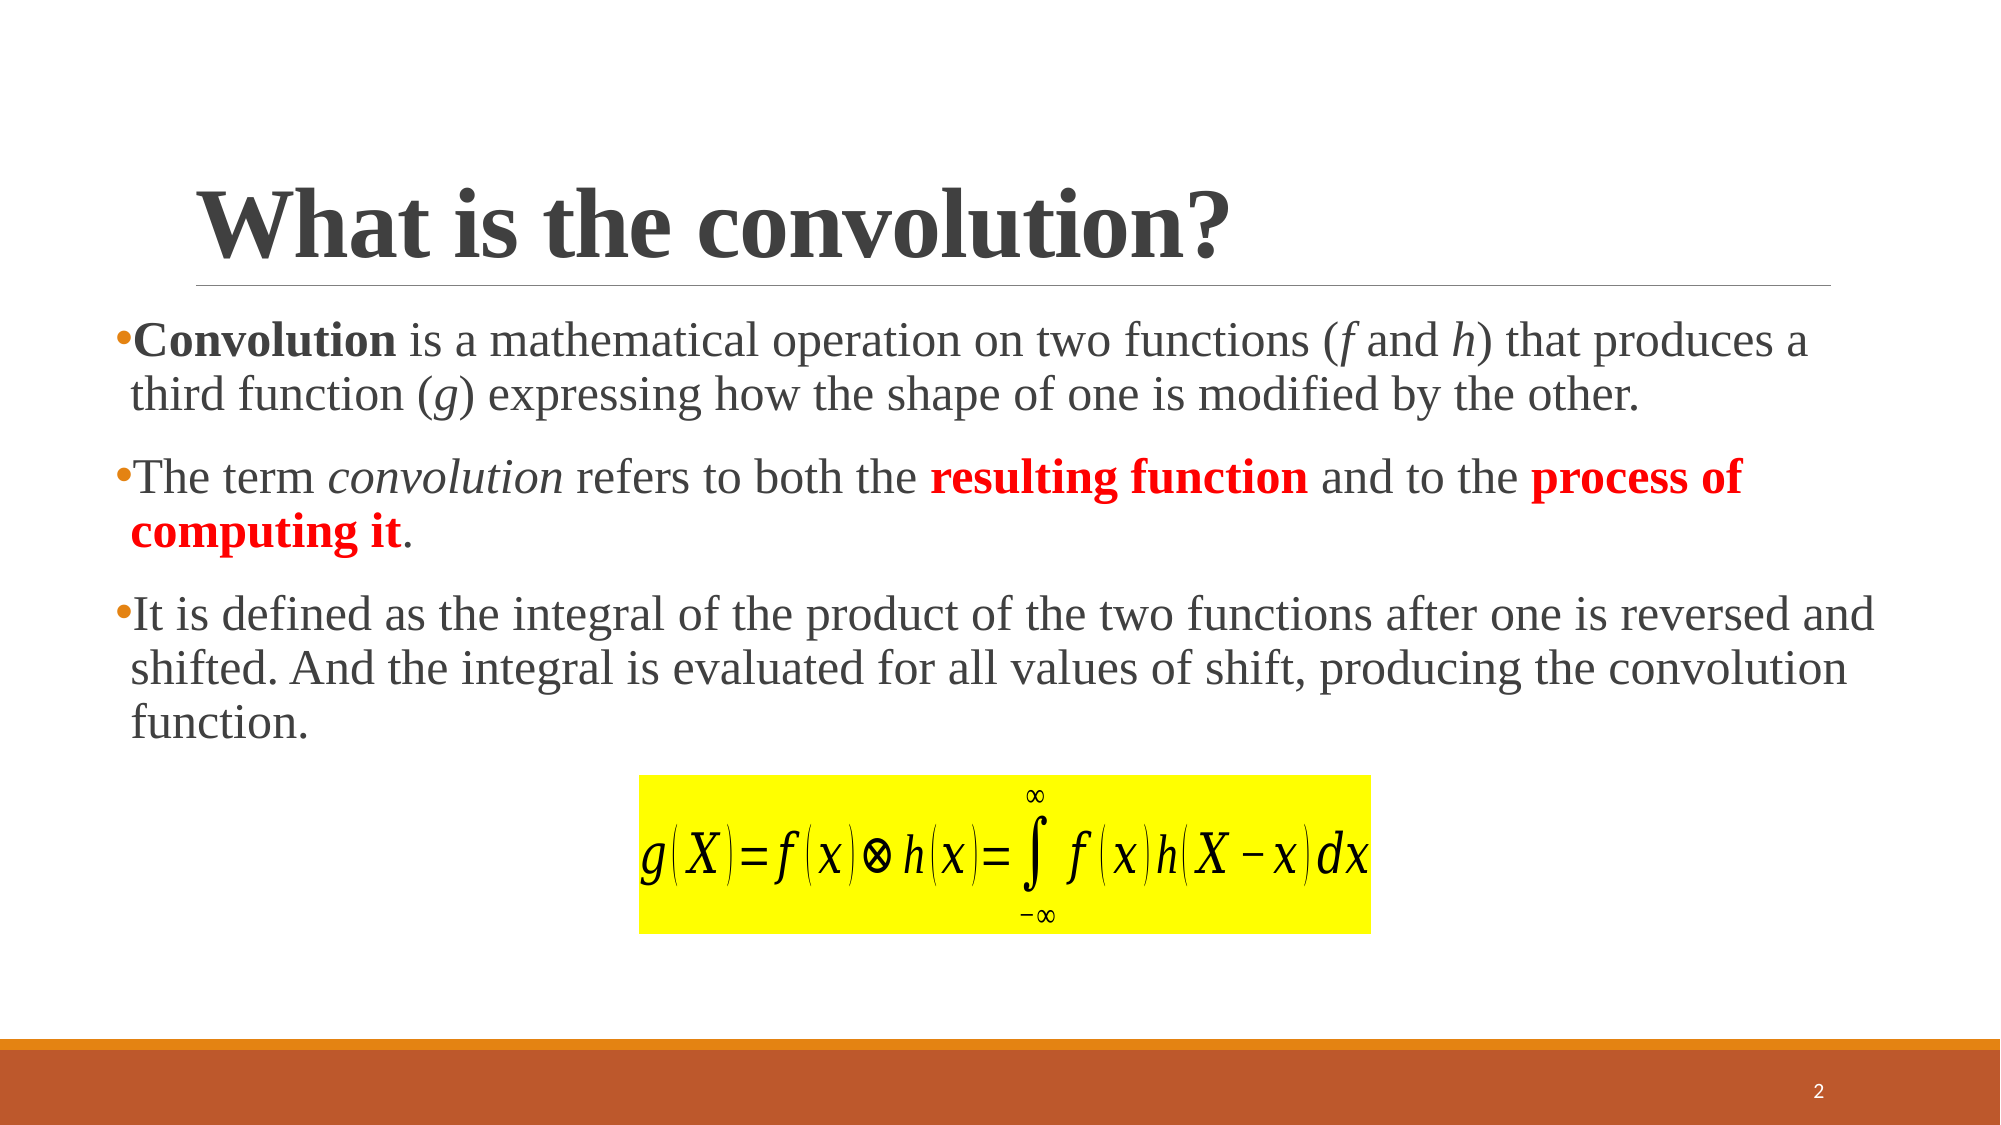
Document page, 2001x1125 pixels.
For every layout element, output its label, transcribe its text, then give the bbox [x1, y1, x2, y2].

title What is the convolution? [180, 47, 1830, 285]
slide_number 2 [1624, 1059, 1840, 1120]
list Convolution is a mathematical operation on two functions (f and h) that produces a third function (g) expressing how the shape of one is modified by the other. The term convolution refers to both the resulting function and to the process of computing it. It is defined as the integral of the product of the two functions after one is reversed and shifted. And the integral is evaluated for all values of shift, producing the convolution function. [115, 305, 1895, 966]
